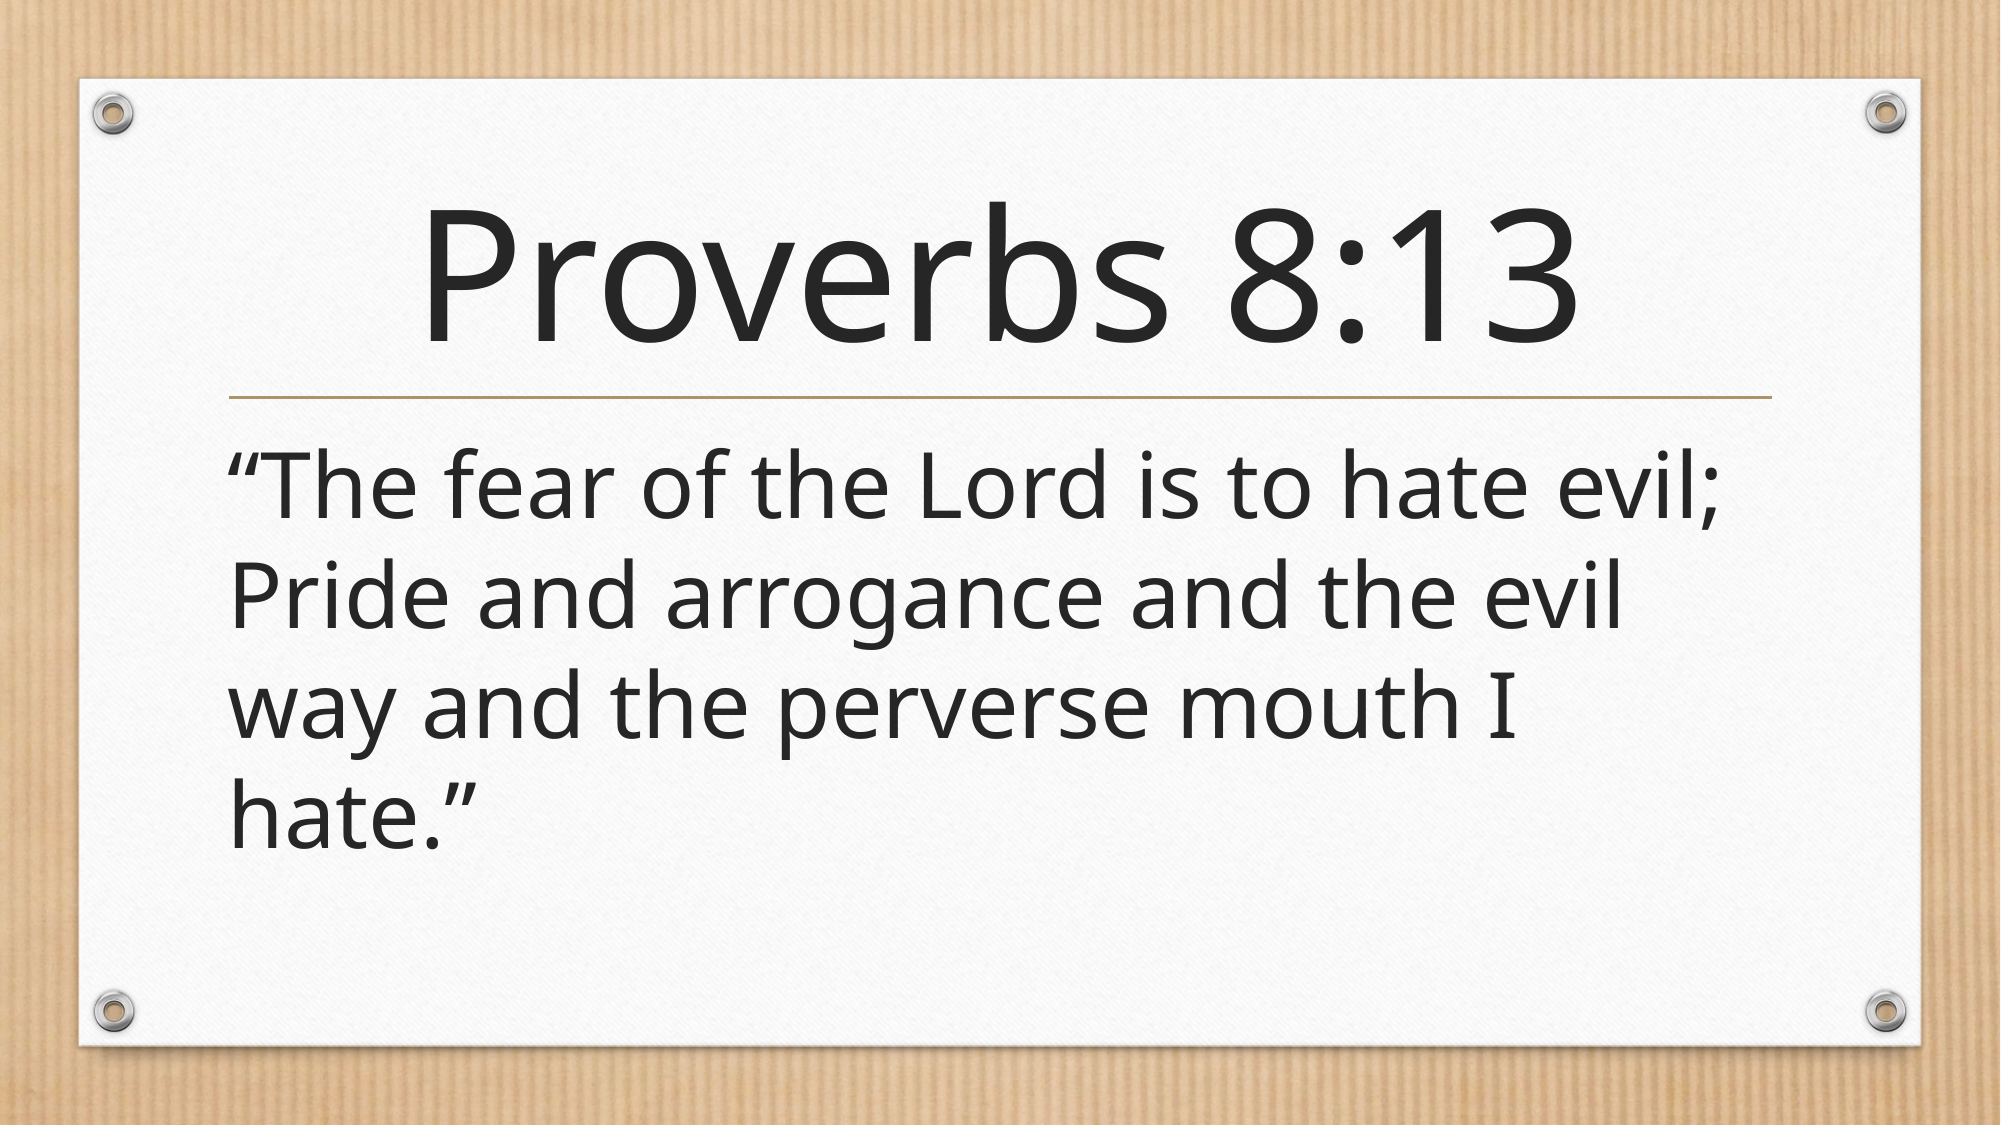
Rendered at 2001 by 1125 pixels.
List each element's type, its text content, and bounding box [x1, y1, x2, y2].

list “The fear of the Lord is to hate evil; Pride and arrogance and the evil way and the perverse mouth I hate.” [212, 419, 1788, 964]
picture [0, 0, 2001, 1125]
title Proverbs 8:13 [212, 161, 1788, 375]
